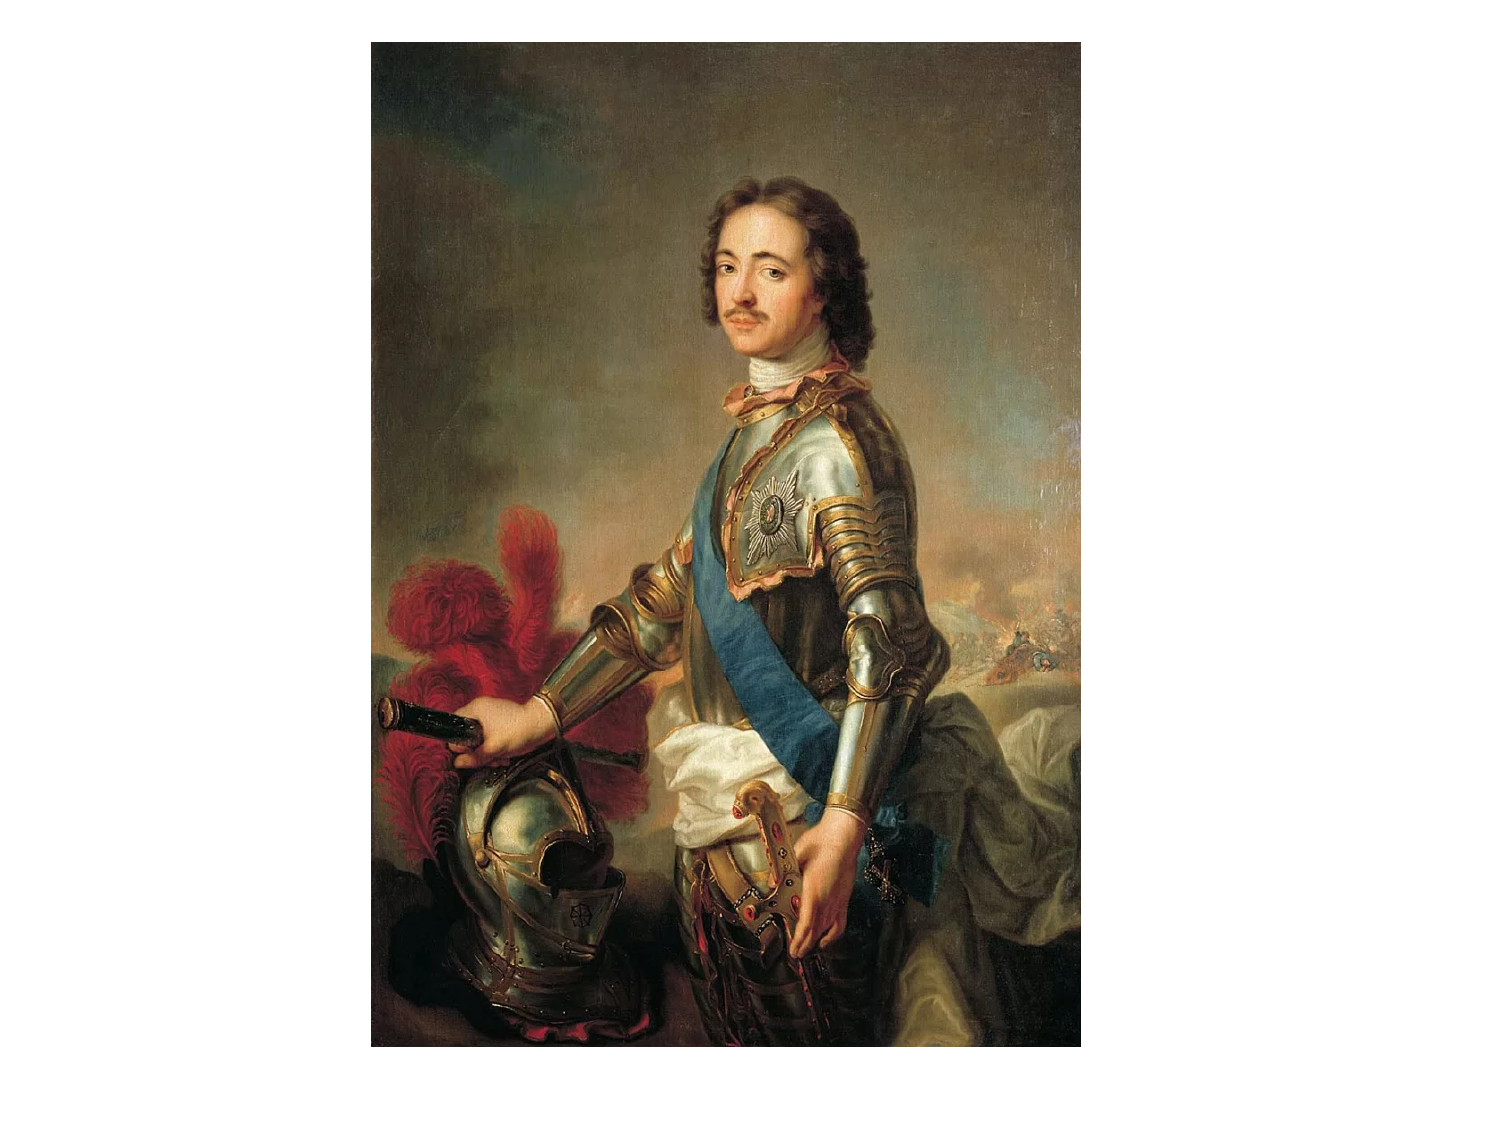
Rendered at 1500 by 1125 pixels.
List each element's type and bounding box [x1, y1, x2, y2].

picture [371, 42, 1081, 1047]
